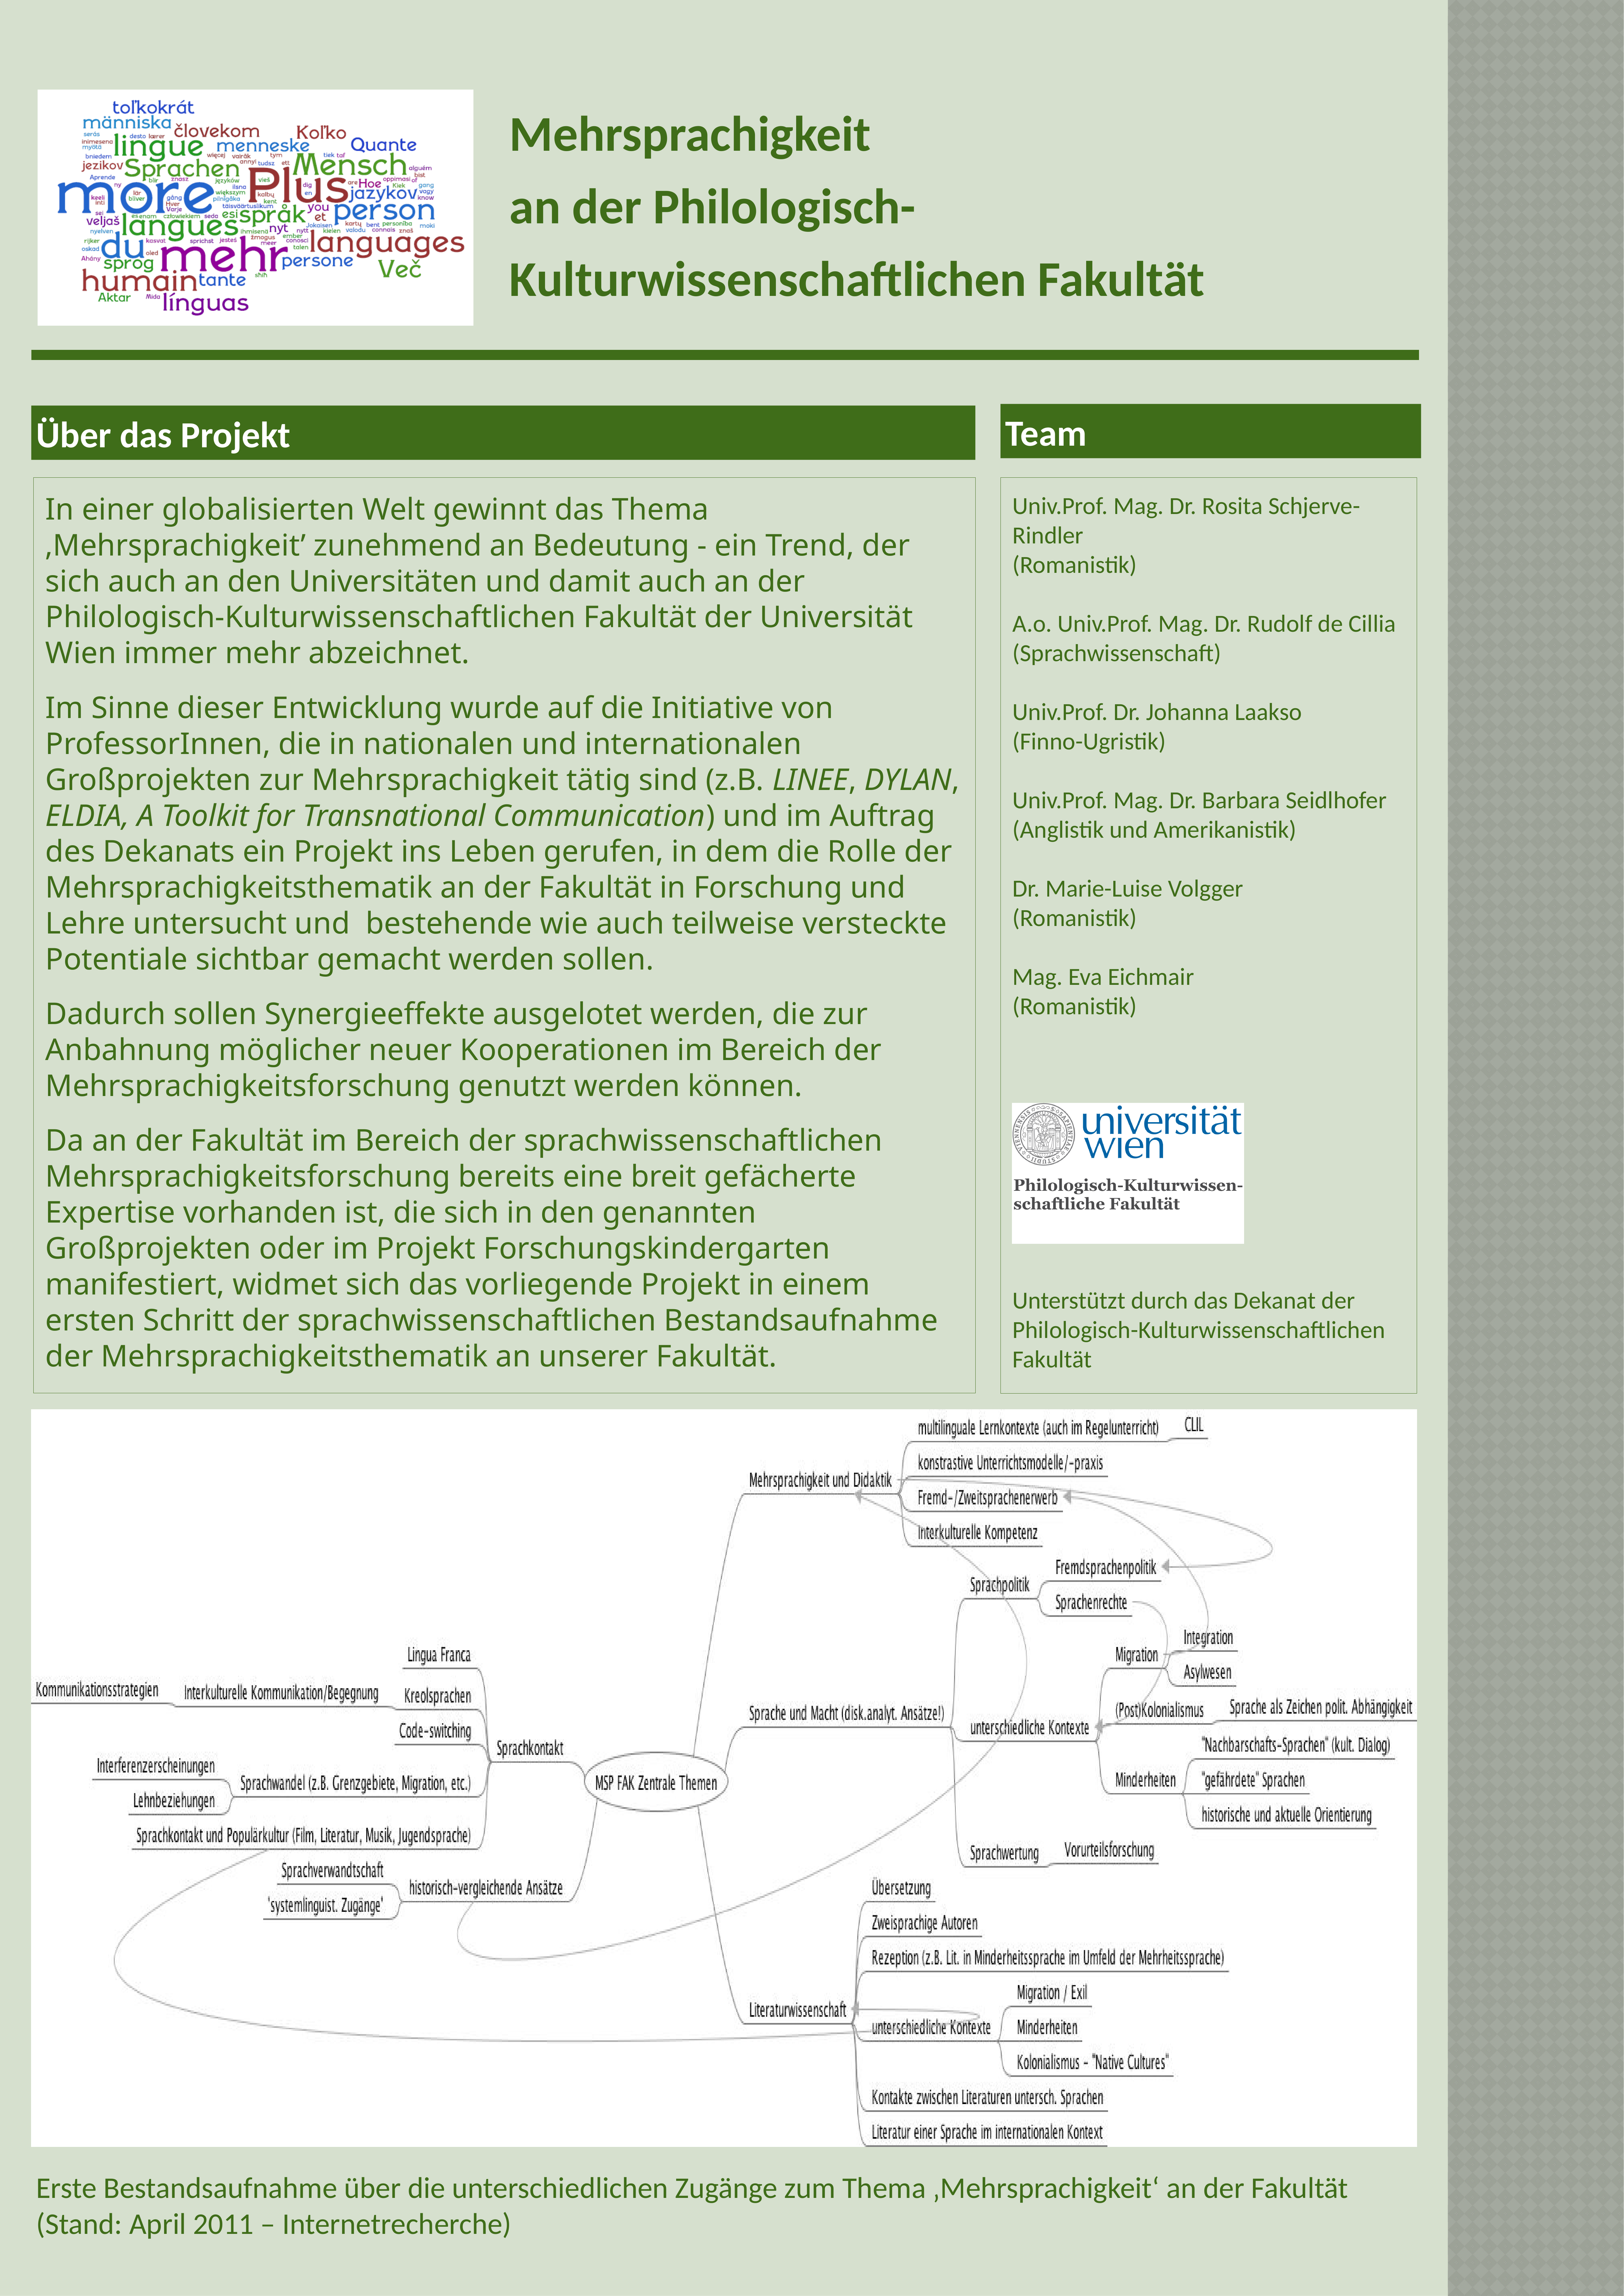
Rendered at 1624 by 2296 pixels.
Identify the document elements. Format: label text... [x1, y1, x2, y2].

picture [31, 1409, 1417, 2147]
list Univ.Prof. Mag. Dr. Rosita Schjerve-Rindler (Romanistik) A.o. Univ.Prof. Mag. Dr. Rudolf de Cillia (Sprachwissenschaft) Univ.Prof. Dr. Johanna Laakso (Finno-Ugristik) Univ.Prof. Mag. Dr. Barbara Seidlhofer (Anglistik und Amerikanistik) Dr. Marie-Luise Volgger (Romanistik) Mag. Eva Eichmair (Romanistik) Unterstützt durch das Dekanat der Philologisch-Kulturwissenschaftlichen Fakultät [1000, 477, 1417, 1394]
picture [38, 89, 473, 326]
list In einer globalisierten Welt gewinnt das Thema ‚Mehrsprachigkeit’ zunehmend an Bedeutung - ein Trend, der sich auch an den Universitäten und damit auch an der Philologisch-Kulturwissenschaftlichen Fakultät der Universität Wien immer mehr abzeichnet. Im Sinne dieser Entwicklung wurde auf die Initiative von ProfessorInnen, die in nationalen und internationalen Großprojekten zur Mehrsprachigkeit tätig sind (z.B. LINEE, DYLAN, ELDIA, A Toolkit for Transnational Communication) und im Auftrag des Dekanats ein Projekt ins Leben gerufen, in dem die Rolle der Mehrsprachigkeitsthematik an der Fakultät in Forschung und Lehre untersucht und bestehende wie auch teilweise versteckte Potentiale sichtbar gemacht werden sollen. Dadurch sollen Synergieeffekte ausgelotet werden, die zur Anbahnung möglicher neuer Kooperationen im Bereich der Mehrsprachigkeitsforschung genutzt werden können. Da an der Fakultät im Bereich der sprachwissenschaftlichen Mehrsprachigkeitsforschung bereits eine breit gefächerte Expertise vorhanden ist, die sich in den genannten Großprojekten oder im Projekt Forschungskindergarten manifestiert, widmet sich das vorliegende Projekt in einem ersten Schritt der sprachwissenschaftlichen Bestandsaufnahme der Mehrsprachigkeitsthematik an unserer Fakultät. [33, 477, 976, 1393]
text_box Erste Bestandsaufnahme über die unterschiedlichen Zugänge zum Thema ‚Mehrsprachigkeit‘ an der Fakultät (Stand: April 2011 – Internetrecherche) [31, 2166, 1417, 2242]
list Team [1000, 404, 1421, 458]
picture [1012, 1103, 1244, 1244]
list Mehrsprachigkeit an der Philologisch- Kulturwissenschaftlichen Fakultät [504, 98, 1441, 364]
list Über das Projekt [31, 405, 976, 460]
